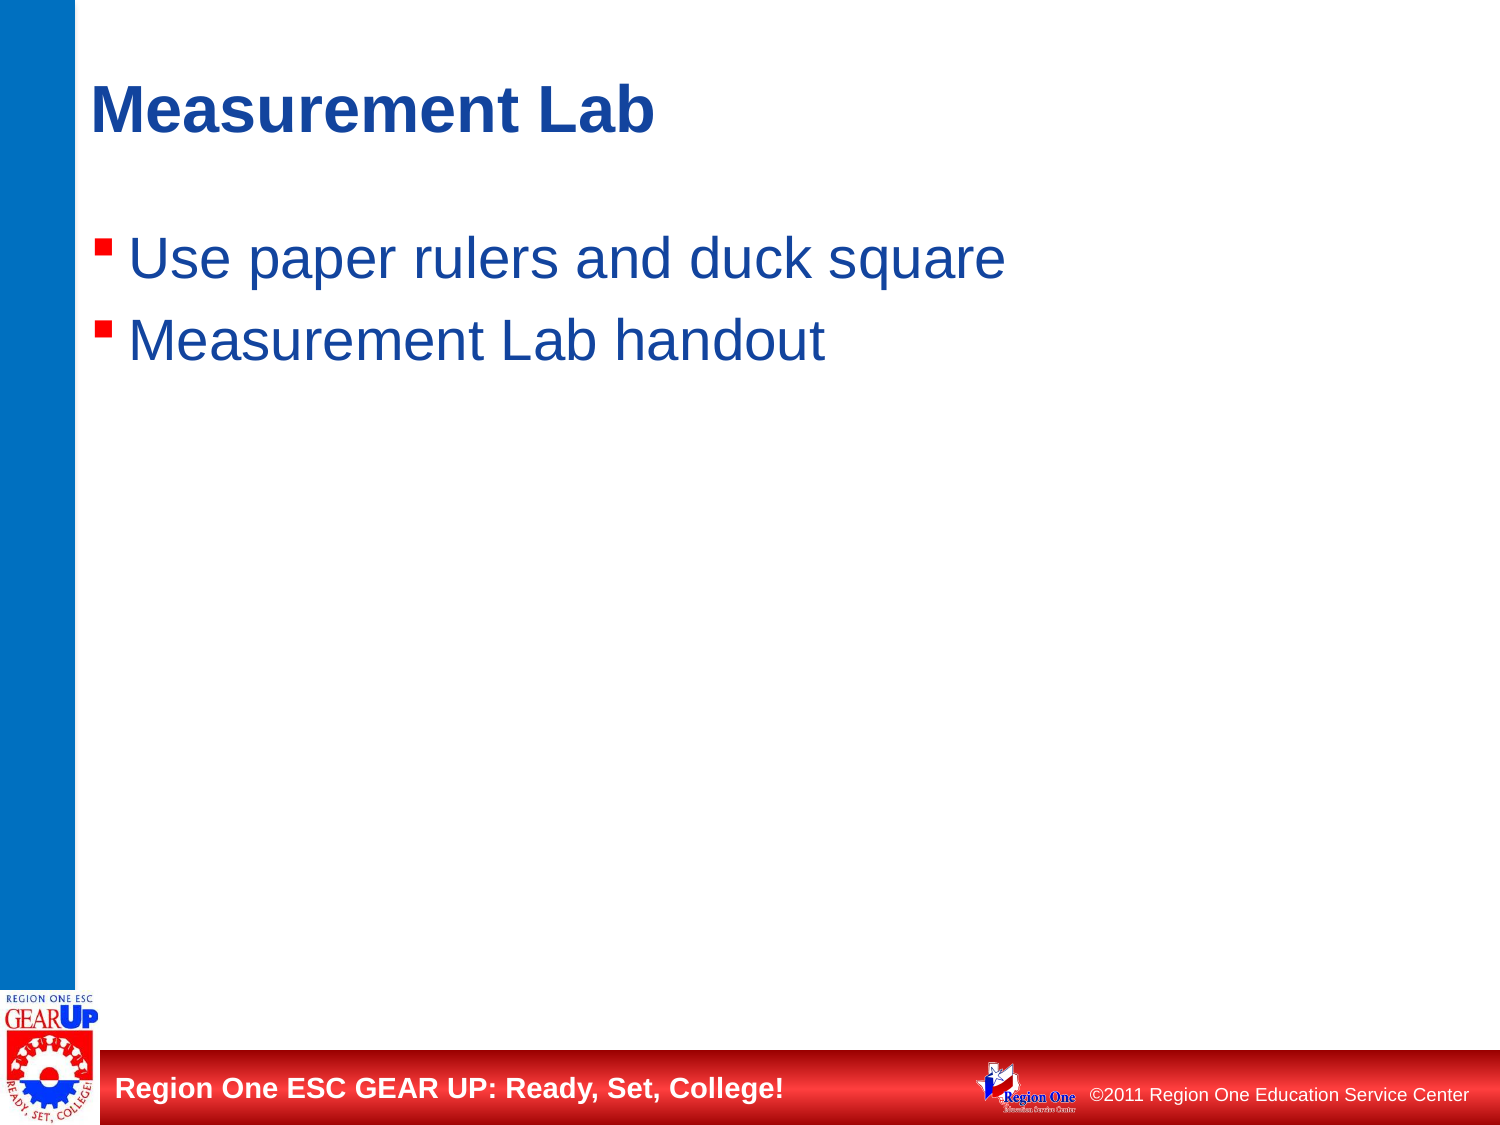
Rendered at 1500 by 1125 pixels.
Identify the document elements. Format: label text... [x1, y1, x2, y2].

list Use paper rulers and duck square Measurement Lab handout [74, 212, 1463, 1050]
picture [0, 990, 100, 1125]
picture [975, 1062, 1077, 1113]
title Measurement Lab [74, 24, 901, 188]
